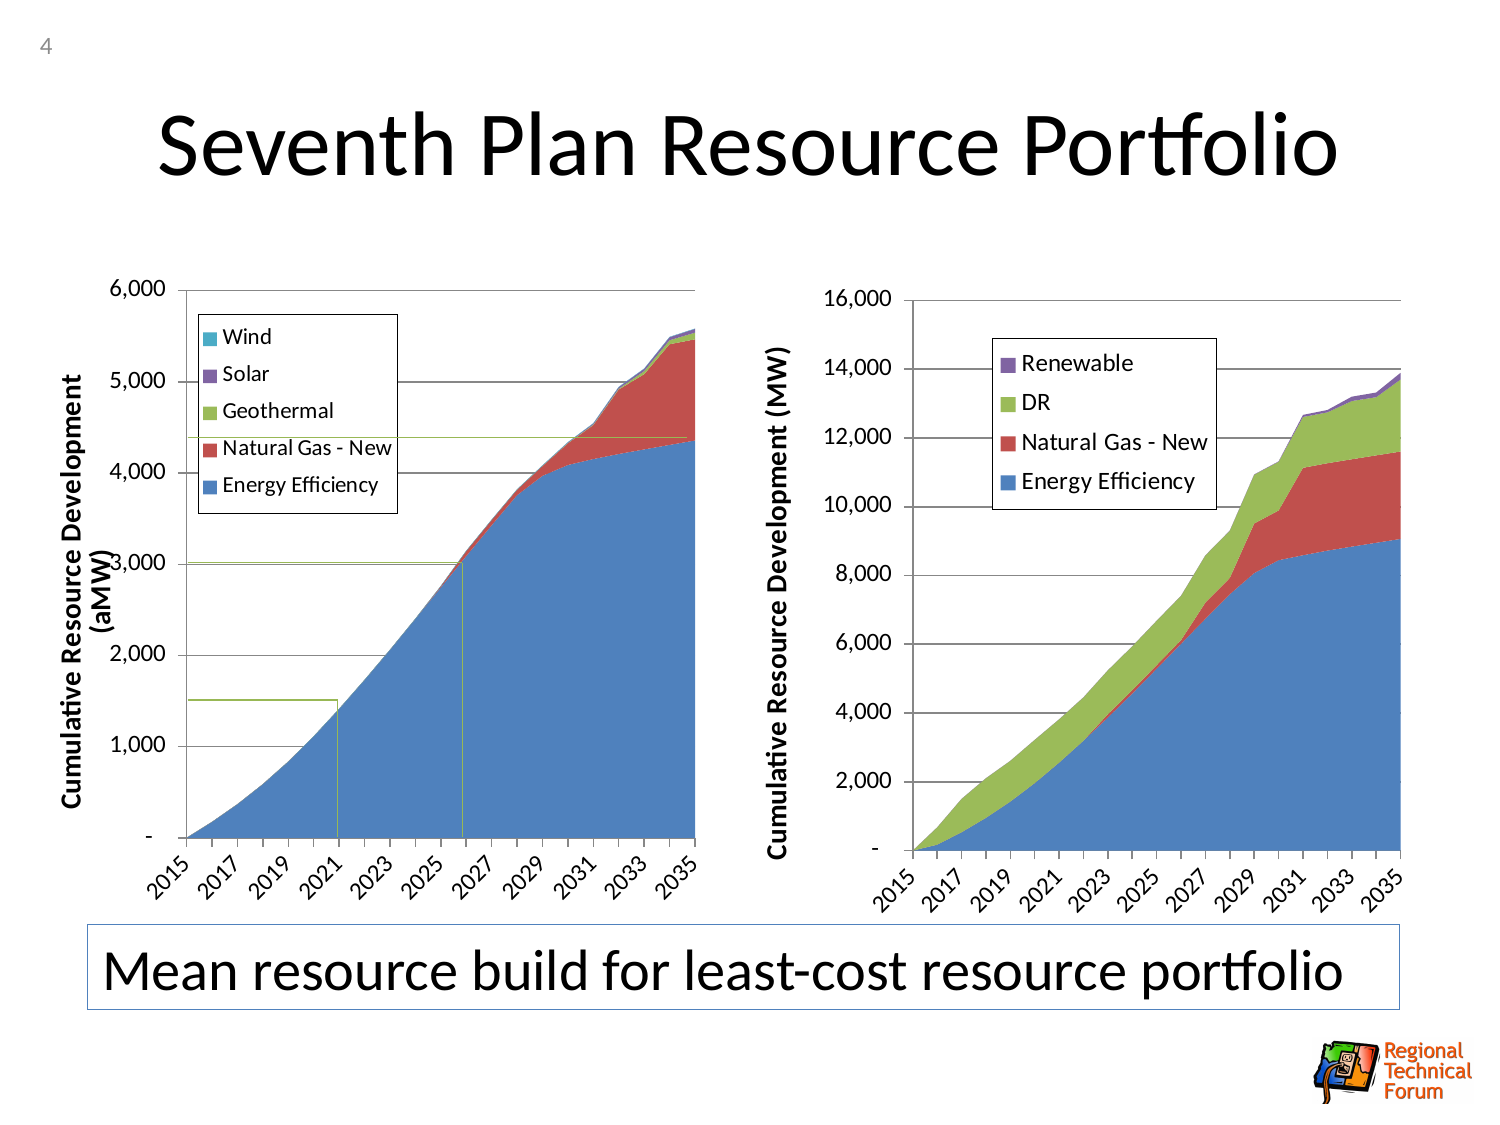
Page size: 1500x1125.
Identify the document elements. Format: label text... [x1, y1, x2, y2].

slide_number 4 [24, 15, 375, 75]
text_box Mean resource build for least-cost resource portfolio [87, 924, 1400, 1010]
picture [1312, 1037, 1474, 1104]
title Seventh Plan Resource Portfolio [75, 45, 1425, 233]
chart [49, 262, 726, 930]
chart [749, 274, 1438, 938]
